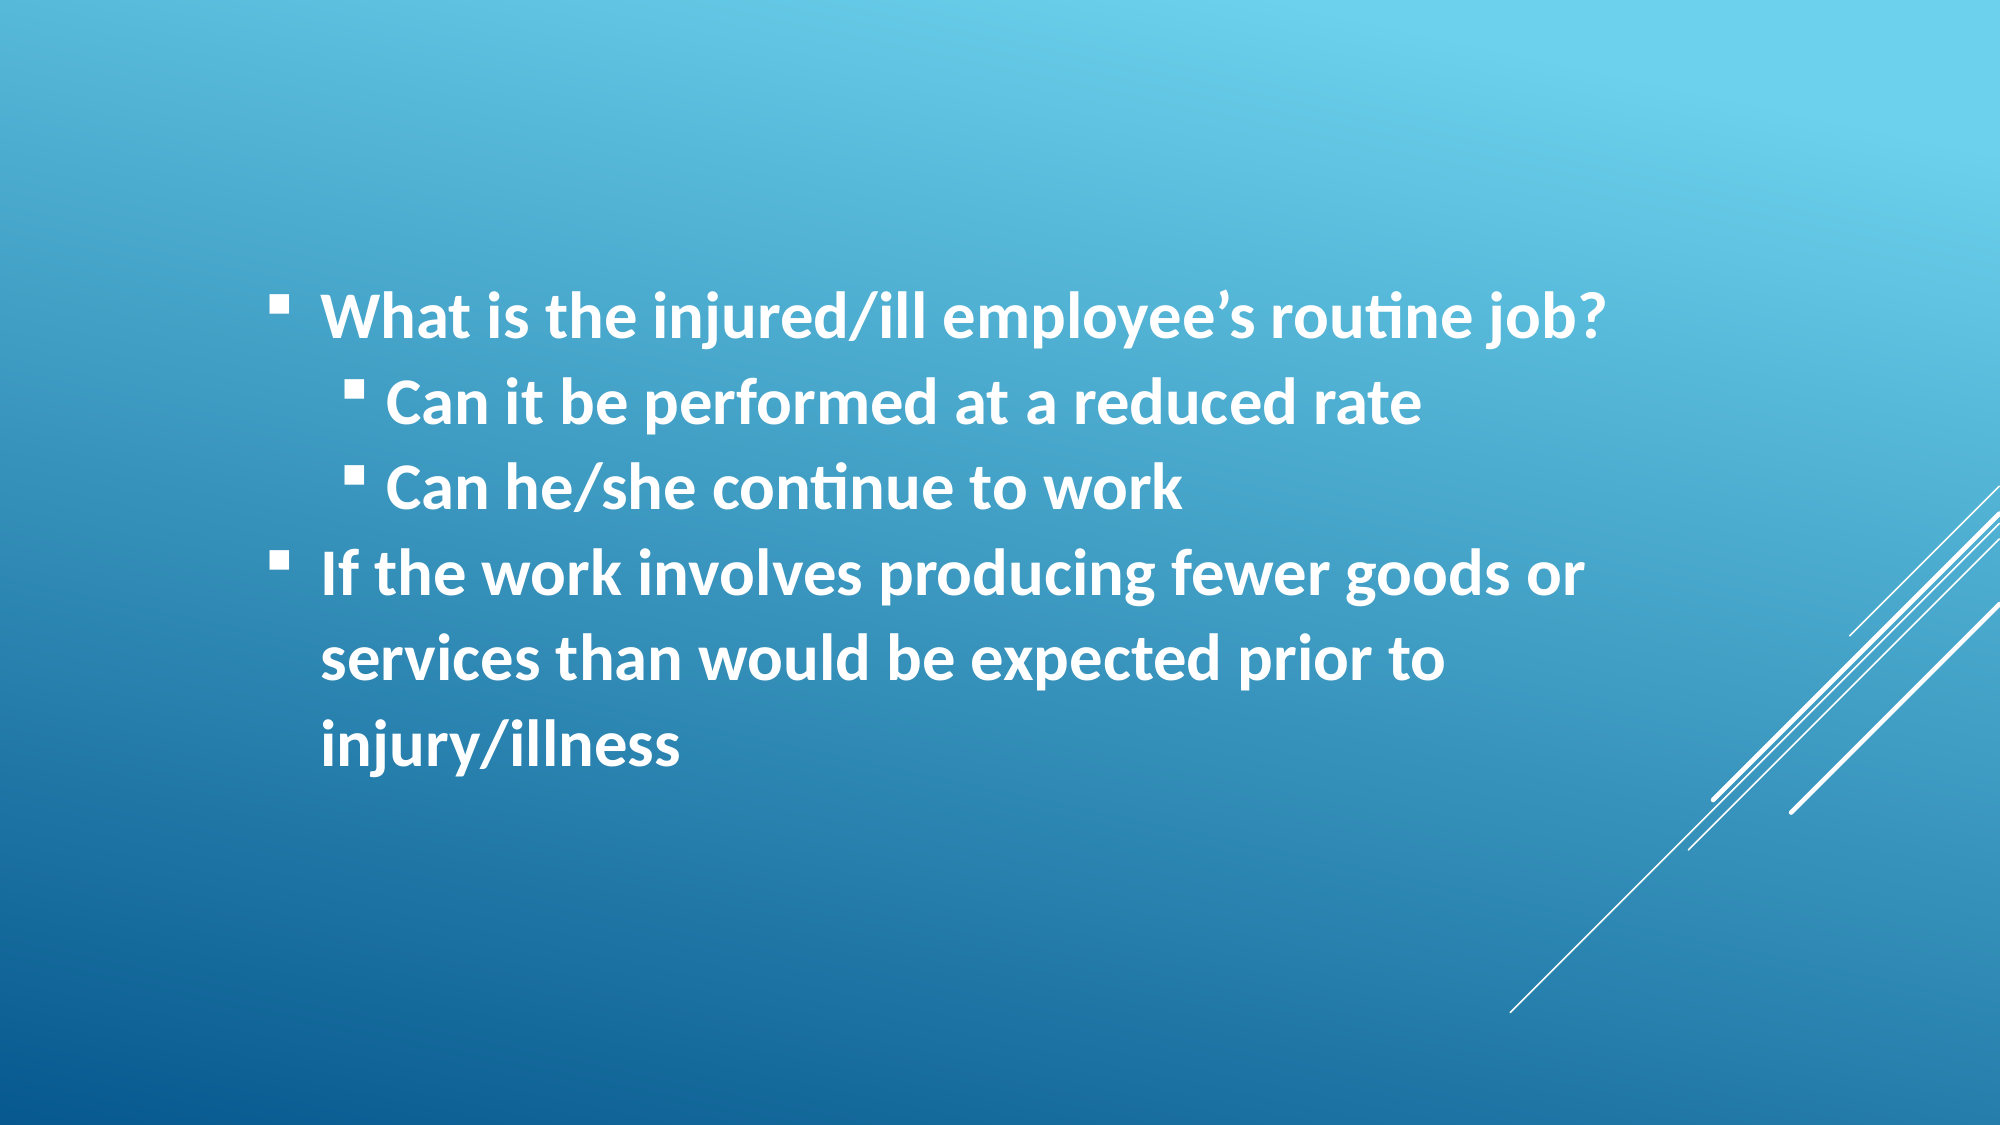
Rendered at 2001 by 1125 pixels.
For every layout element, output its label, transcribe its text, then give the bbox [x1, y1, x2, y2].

text_box What is the injured/ill employee’s routine job? Can it be performed at a reduced rate Can he/she continue to work If the work involves producing fewer goods or services than would be expected prior to injury/illness [249, 259, 1652, 787]
